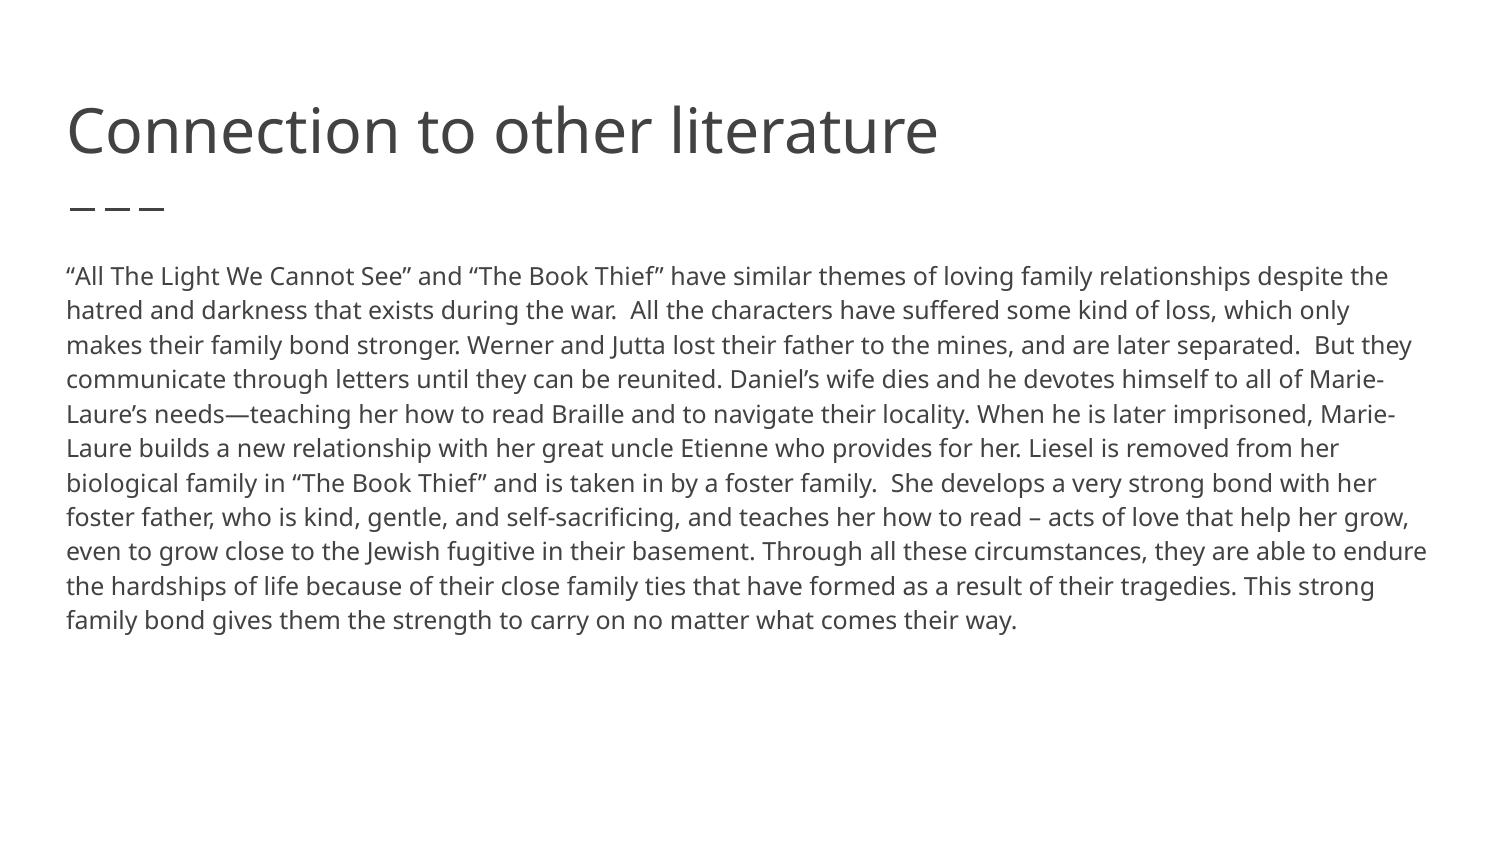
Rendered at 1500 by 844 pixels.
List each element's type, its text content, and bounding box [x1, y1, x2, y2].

title Connection to other literature [51, 61, 1449, 182]
list “All The Light We Cannot See” and “The Book Thief” have similar themes of loving family relationships despite the hatred and darkness that exists during the war. All the characters have suffered some kind of loss, which only makes their family bond stronger. Werner and Jutta lost their father to the mines, and are later separated. But they communicate through letters until they can be reunited. Daniel’s wife dies and he devotes himself to all of Marie-Laure’s needs—teaching her how to read Braille and to navigate their locality. When he is later imprisoned, Marie-Laure builds a new relationship with her great uncle Etienne who provides for her. Liesel is removed from her biological family in “The Book Thief” and is taken in by a foster family. She develops a very strong bond with her foster father, who is kind, gentle, and self-sacrificing, and teaches her how to read – acts of love that help her grow, even to grow close to the Jewish fugitive in their basement. Through all these circumstances, they are able to endure the hardships of life because of their close family ties that have formed as a result of their tragedies. This strong family bond gives them the strength to carry on no matter what comes their way. [51, 240, 1449, 750]
